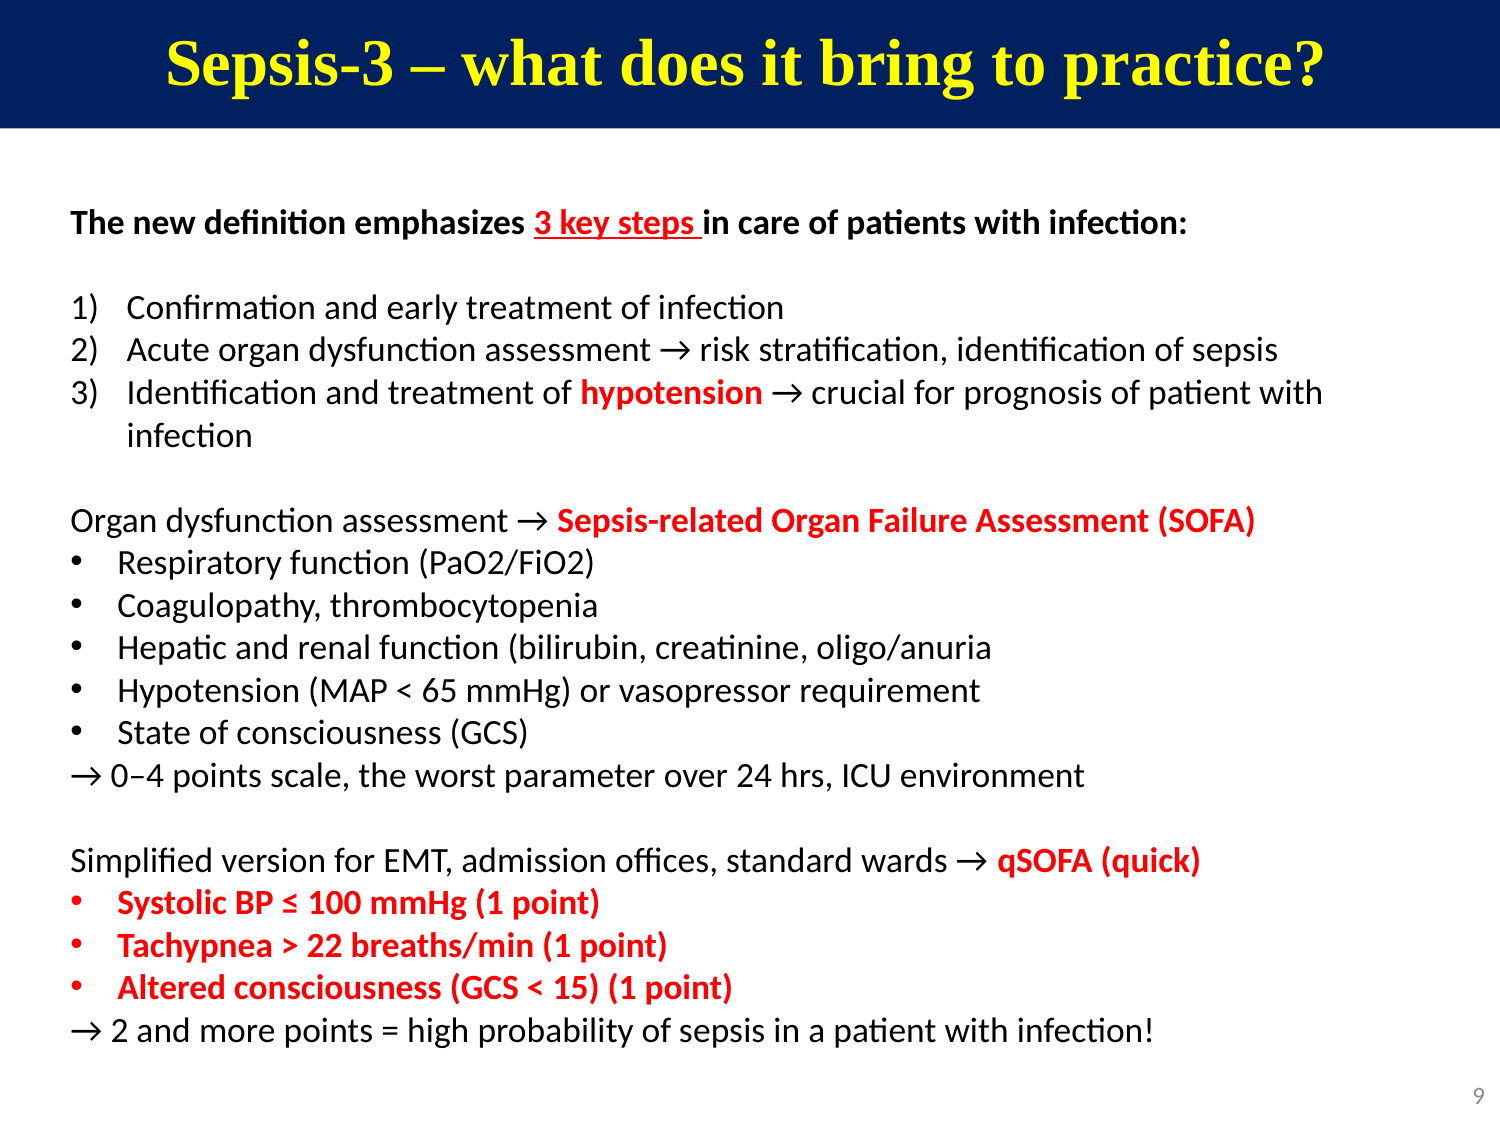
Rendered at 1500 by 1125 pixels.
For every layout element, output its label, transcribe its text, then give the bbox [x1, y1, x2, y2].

title Sepsis-3 – what does it bring to practice? [0, 0, 1500, 129]
slide_number 9 [1162, 1065, 1500, 1125]
text_box The new definition emphasizes 3 key steps in care of patients with infection: Confirmation and early treatment of infection Acute organ dysfunction assessment → risk stratification, identification of sepsis Identification and treatment of hypotension → crucial for prognosis of patient with infection Organ dysfunction assessment → Sepsis-related Organ Failure Assessment (SOFA) Respiratory function (PaO2/FiO2) Coagulopathy, thrombocytopenia Hepatic and renal function (bilirubin, creatinine, oligo/anuria Hypotension (MAP < 65 mmHg) or vasopressor requirement State of consciousness (GCS) → 0–4 points scale, the worst parameter over 24 hrs, ICU environment Simplified version for EMT, admission offices, standard wards → qSOFA (quick) Systolic BP ≤ 100 mmHg (1 point) Tachypnea > 22 breaths/min (1 point) Altered consciousness (GCS < 15) (1 point) → 2 and more points = high probability of sepsis in a patient with infection! [55, 191, 1445, 1057]
